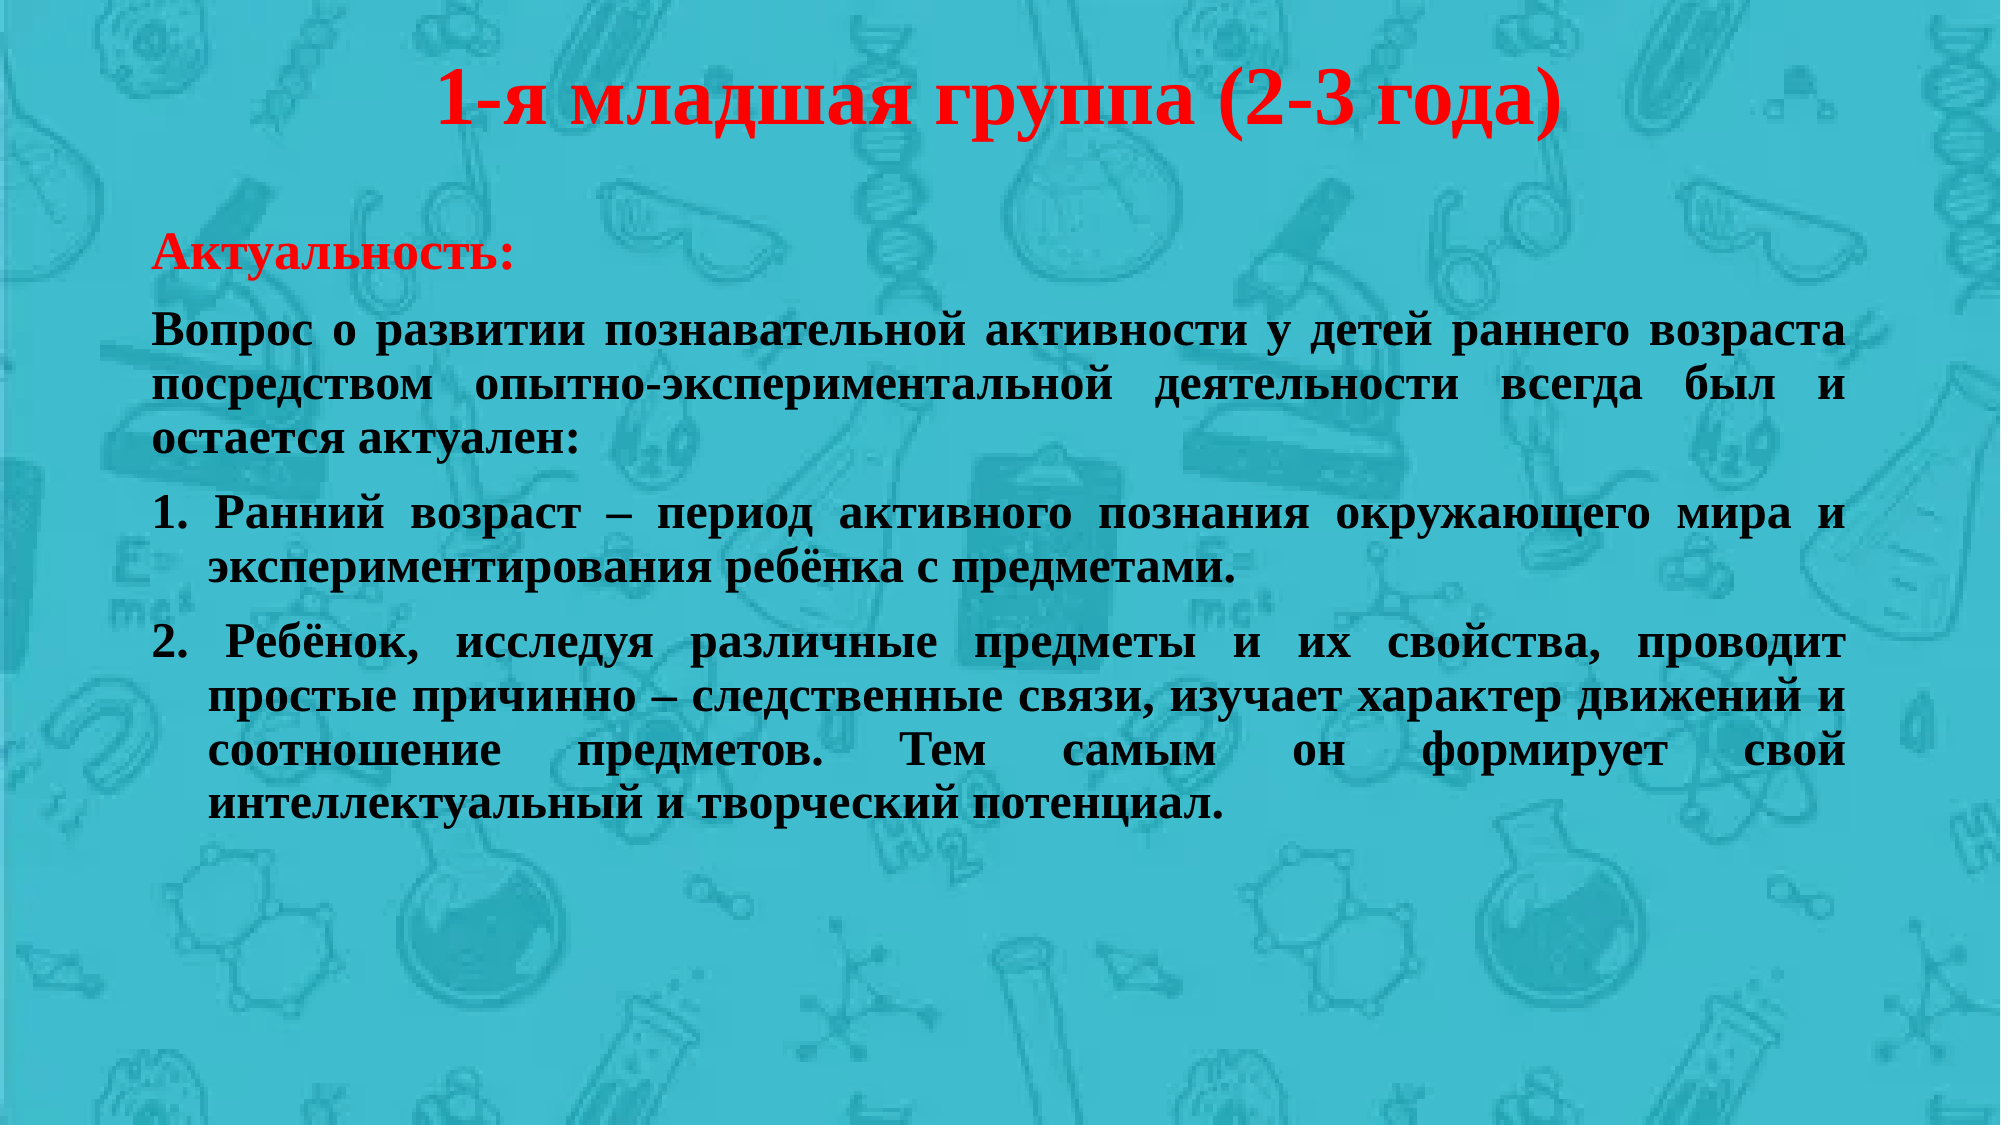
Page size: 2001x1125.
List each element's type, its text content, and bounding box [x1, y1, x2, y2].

title 1-я младшая группа (2-3 года) [136, 39, 1862, 150]
picture [0, 0, 2001, 1125]
list Актуальность: Вопрос о развитии познавательной активности у детей раннего возраста посредством опытно-экспериментальной деятельности всегда был и остается актуален: 1. Ранний возраст – период активного познания окружающего мира и экспериментирования ребёнка с предметами. 2. Ребёнок, исследуя различные предметы и их свойства, проводит простые причинно – следственные связи, изучает характер движений и соотношение предметов. Тем самым он формирует свой интеллектуальный и творческий потенциал. [136, 215, 1862, 999]
